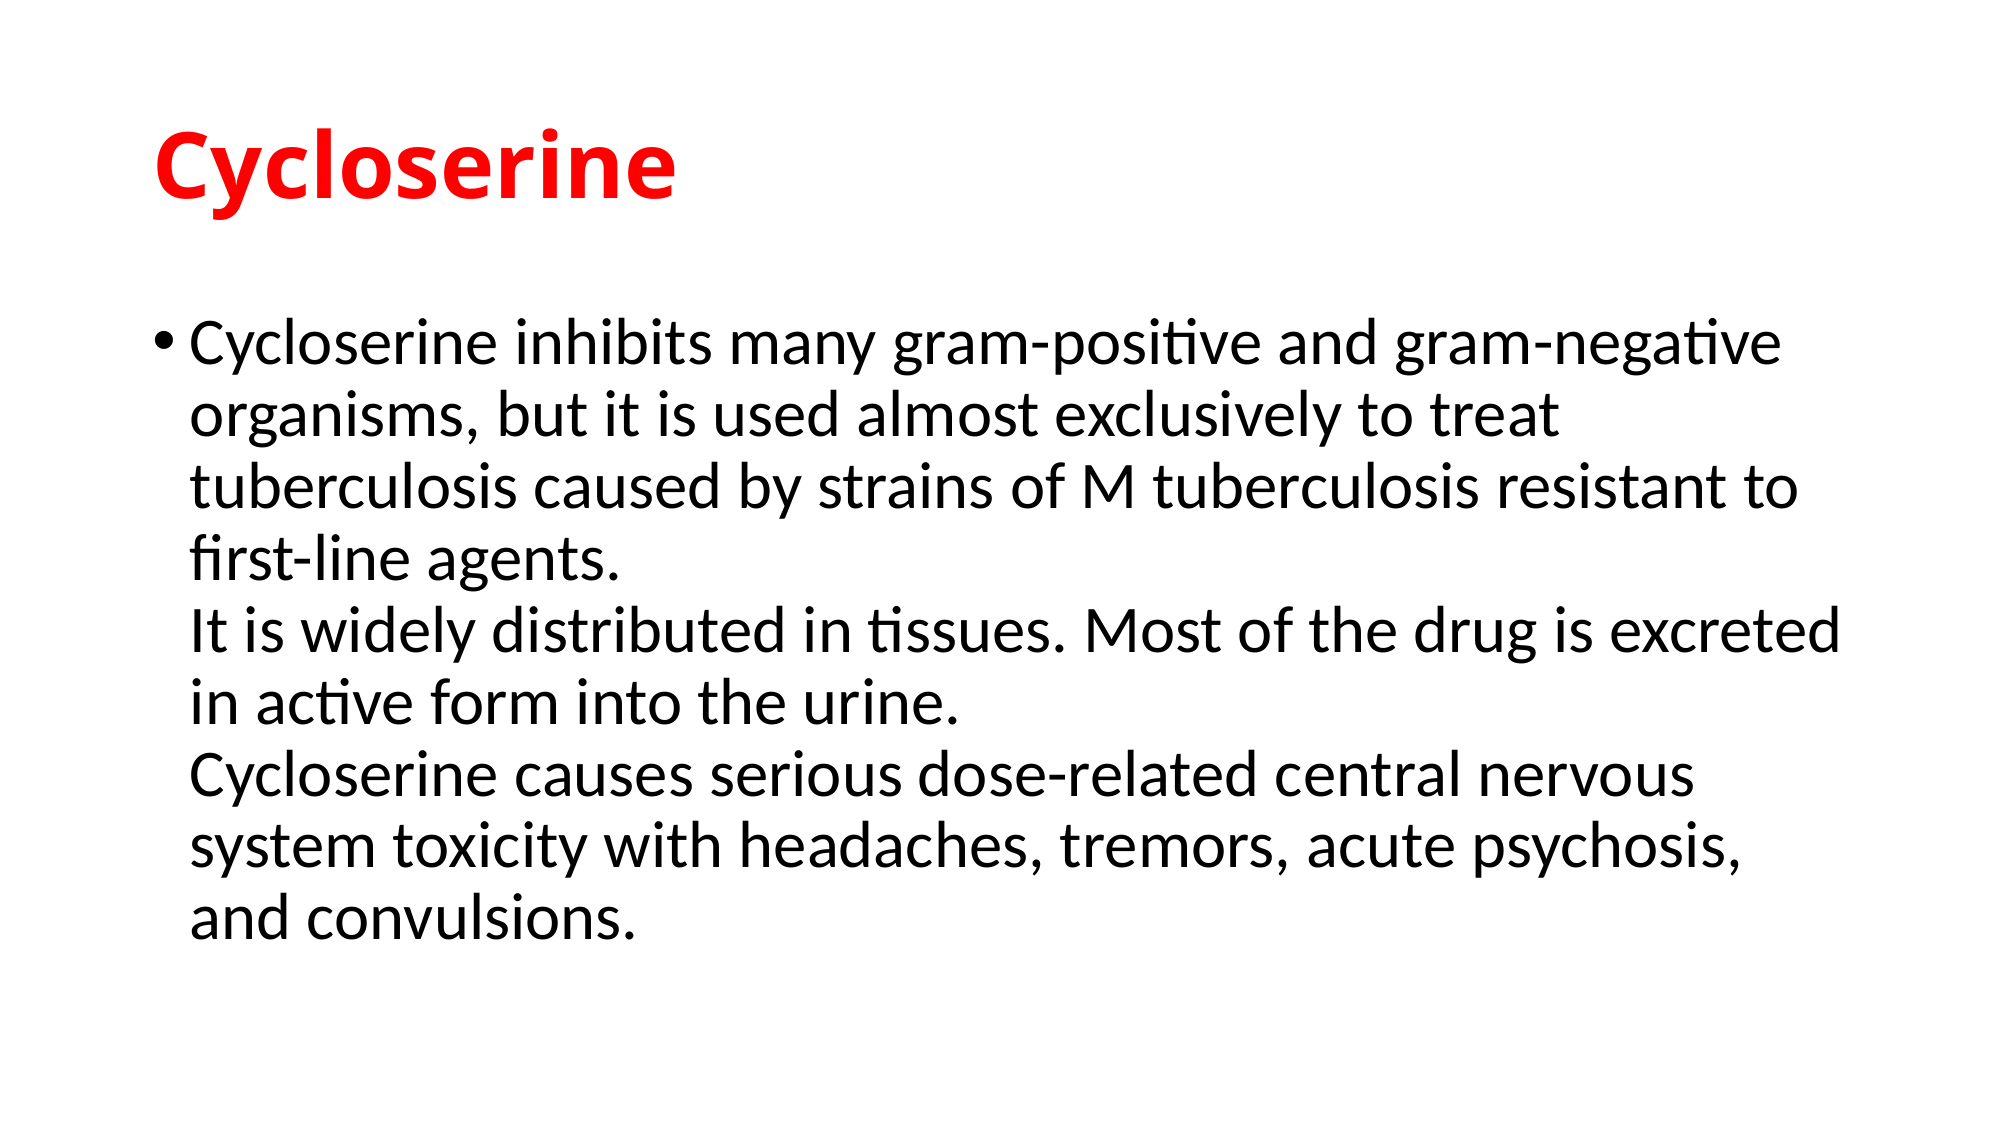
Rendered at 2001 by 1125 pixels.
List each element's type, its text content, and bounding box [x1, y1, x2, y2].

title Cycloserine [137, 59, 1863, 278]
list Cycloserine inhibits many gram-positive and gram-negative organisms, but it is used almost exclusively to treat tuberculosis caused by strains of M tuberculosis resistant to first-line agents. It is widely distributed in tissues. Most of the drug is excreted in active form into the urine. Cycloserine causes serious dose-related central nervous system toxicity with headaches, tremors, acute psychosis, and convulsions. [137, 299, 1863, 1014]
